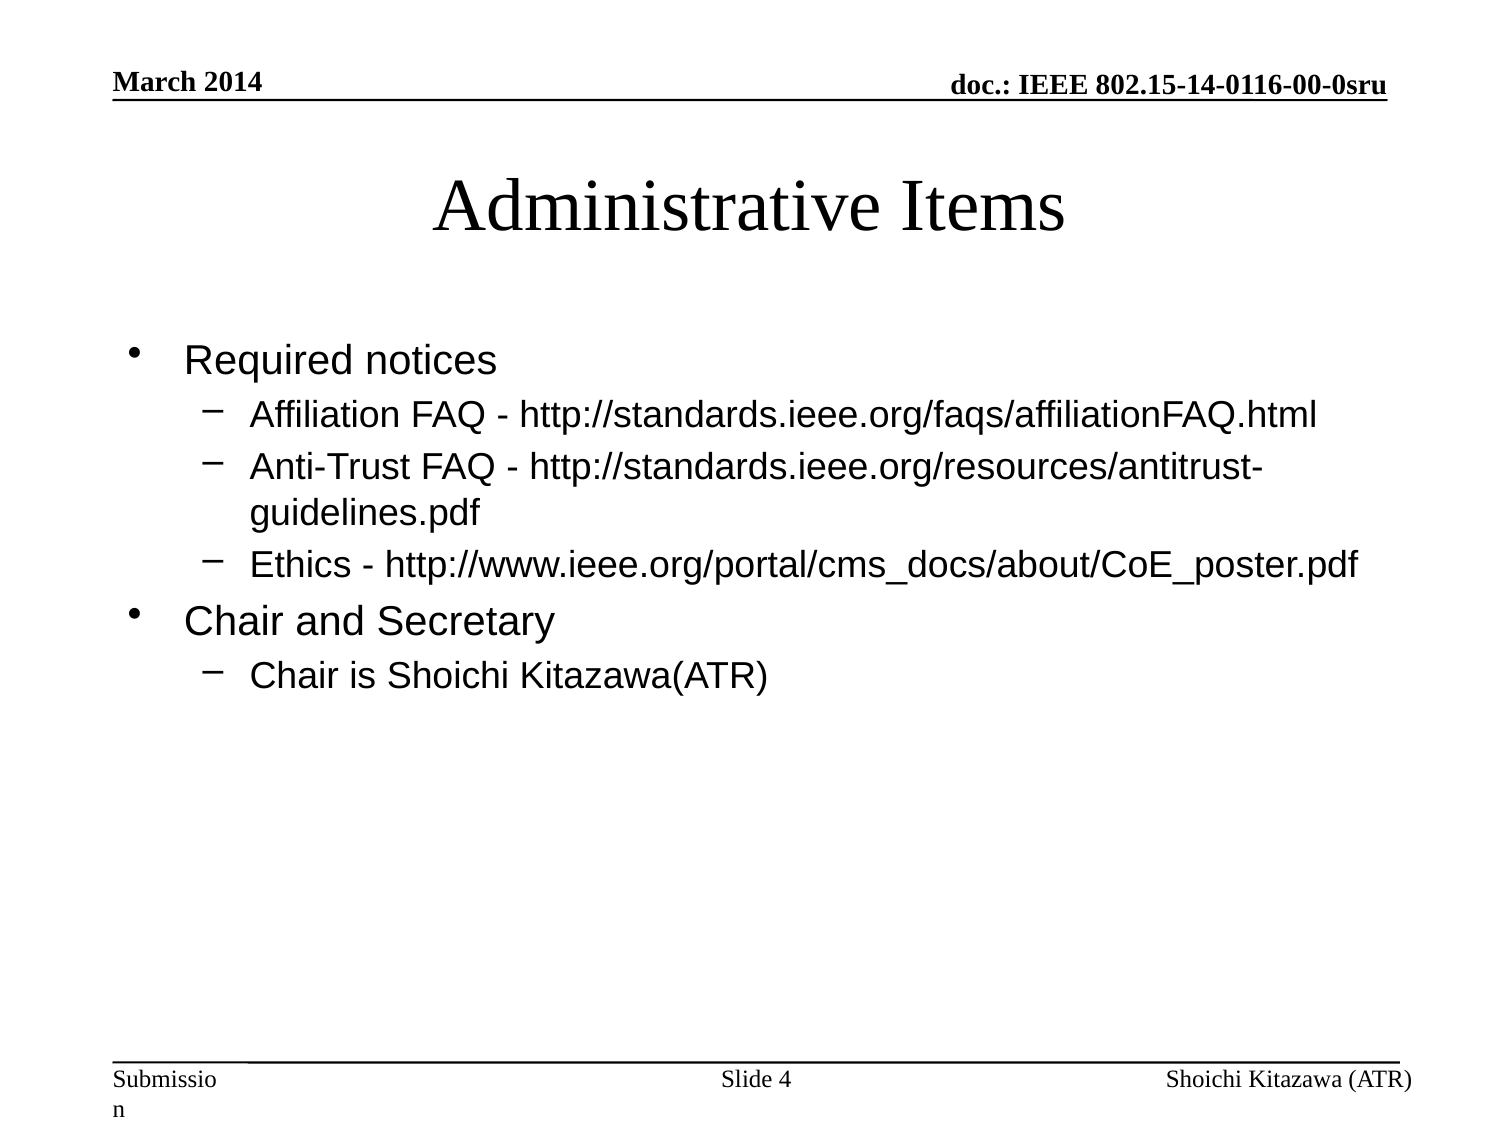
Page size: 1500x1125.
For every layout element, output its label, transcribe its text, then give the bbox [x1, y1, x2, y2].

list Required notices Affiliation FAQ - http://standards.ieee.org/faqs/affiliationFAQ.html Anti-Trust FAQ - http://standards.ieee.org/resources/antitrust-guidelines.pdf Ethics - http://www.ieee.org/portal/cms_docs/about/CoE_poster.pdf Chair and Secretary Chair is Shoichi Kitazawa(ATR) [112, 324, 1388, 1000]
title Administrative Items [112, 112, 1388, 288]
slide_number Slide 4 [712, 1062, 800, 1093]
footer Shoichi Kitazawa (ATR) [900, 1062, 1413, 1093]
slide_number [112, 62, 375, 98]
